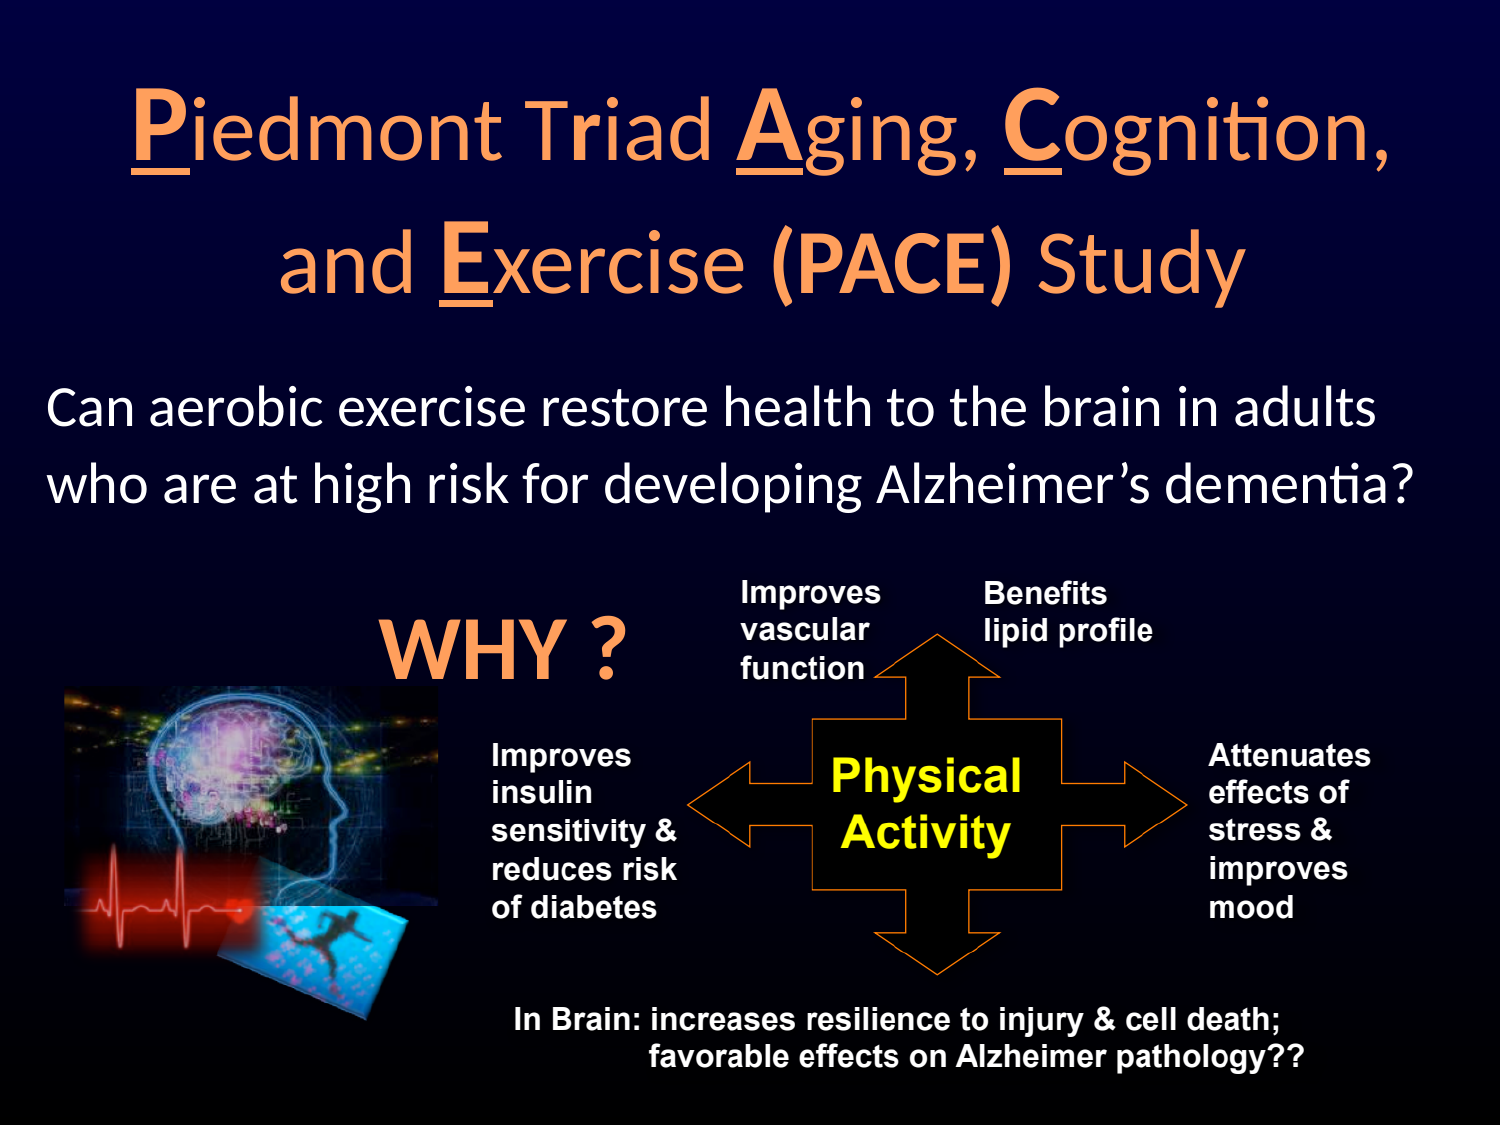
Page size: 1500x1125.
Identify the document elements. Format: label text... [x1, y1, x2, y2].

picture [63, 686, 439, 1028]
picture [481, 565, 1390, 1081]
text_box WHY ? [363, 580, 476, 706]
title Piedmont Triad Aging, Cognition, and Exercise (PACE) Study [64, 34, 1461, 332]
text_box Can aerobic exercise restore health to the brain in adults who are at high risk for developing Alzheimer’s dementia? [31, 353, 1445, 523]
